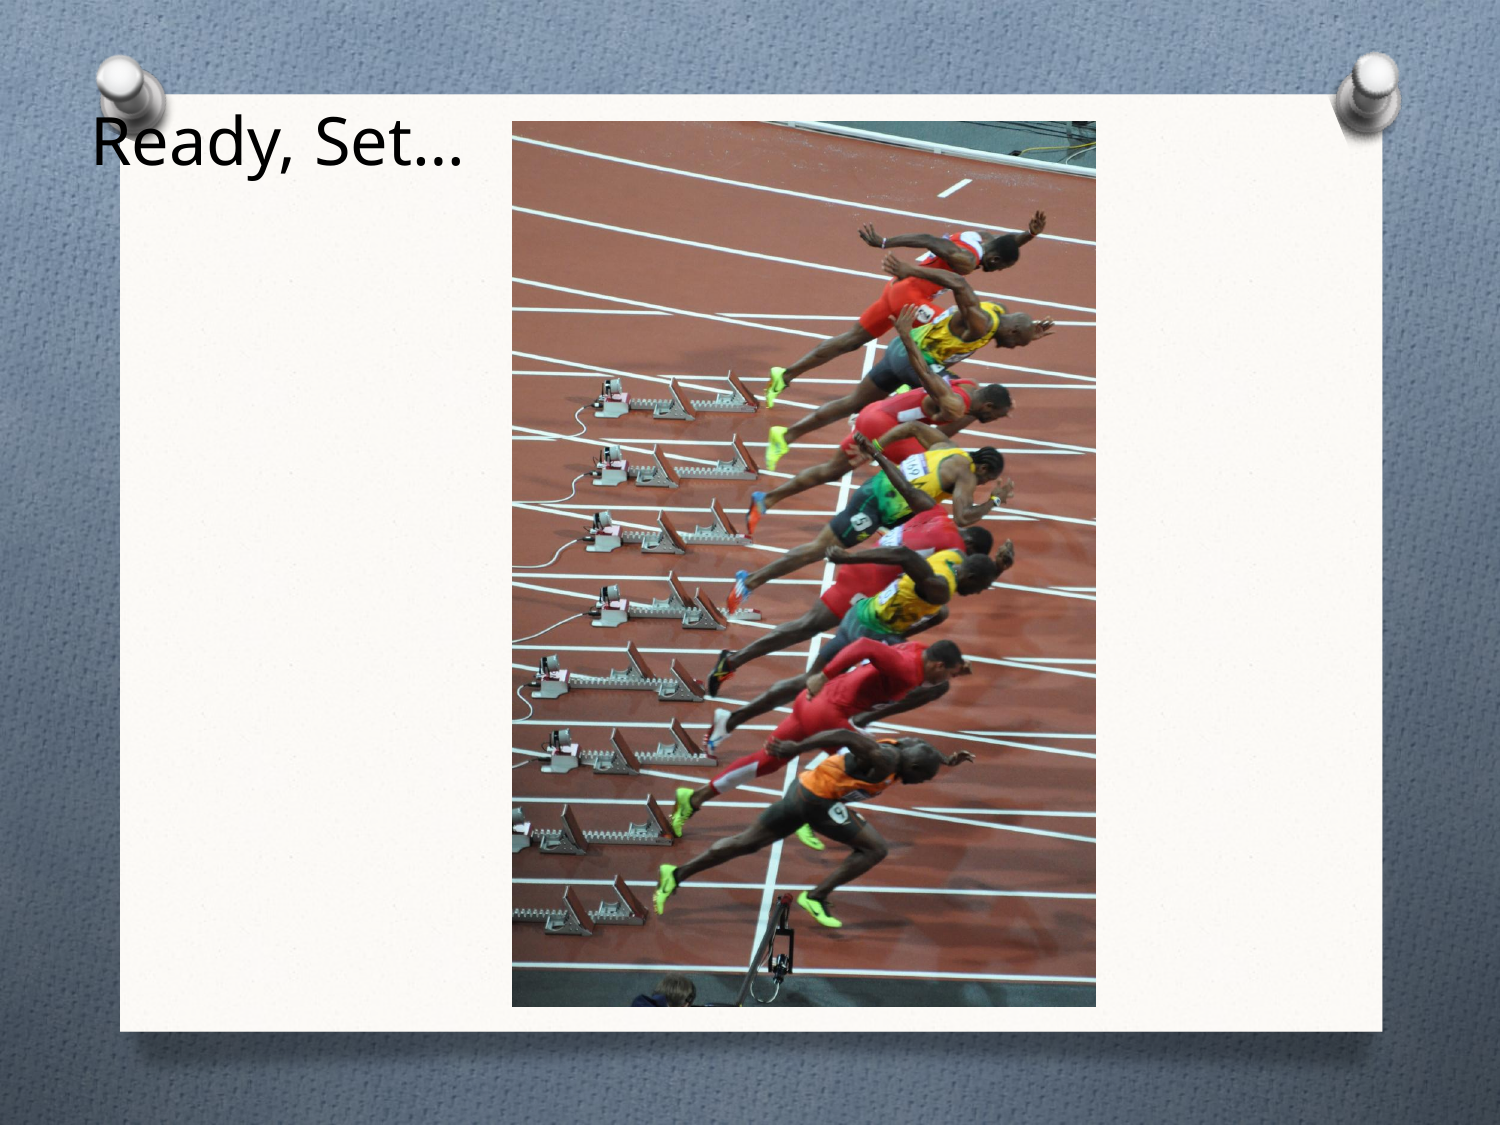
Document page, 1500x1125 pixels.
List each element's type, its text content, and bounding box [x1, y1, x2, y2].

picture [0, 0, 1500, 1125]
title Ready, Set… [75, 45, 1425, 233]
